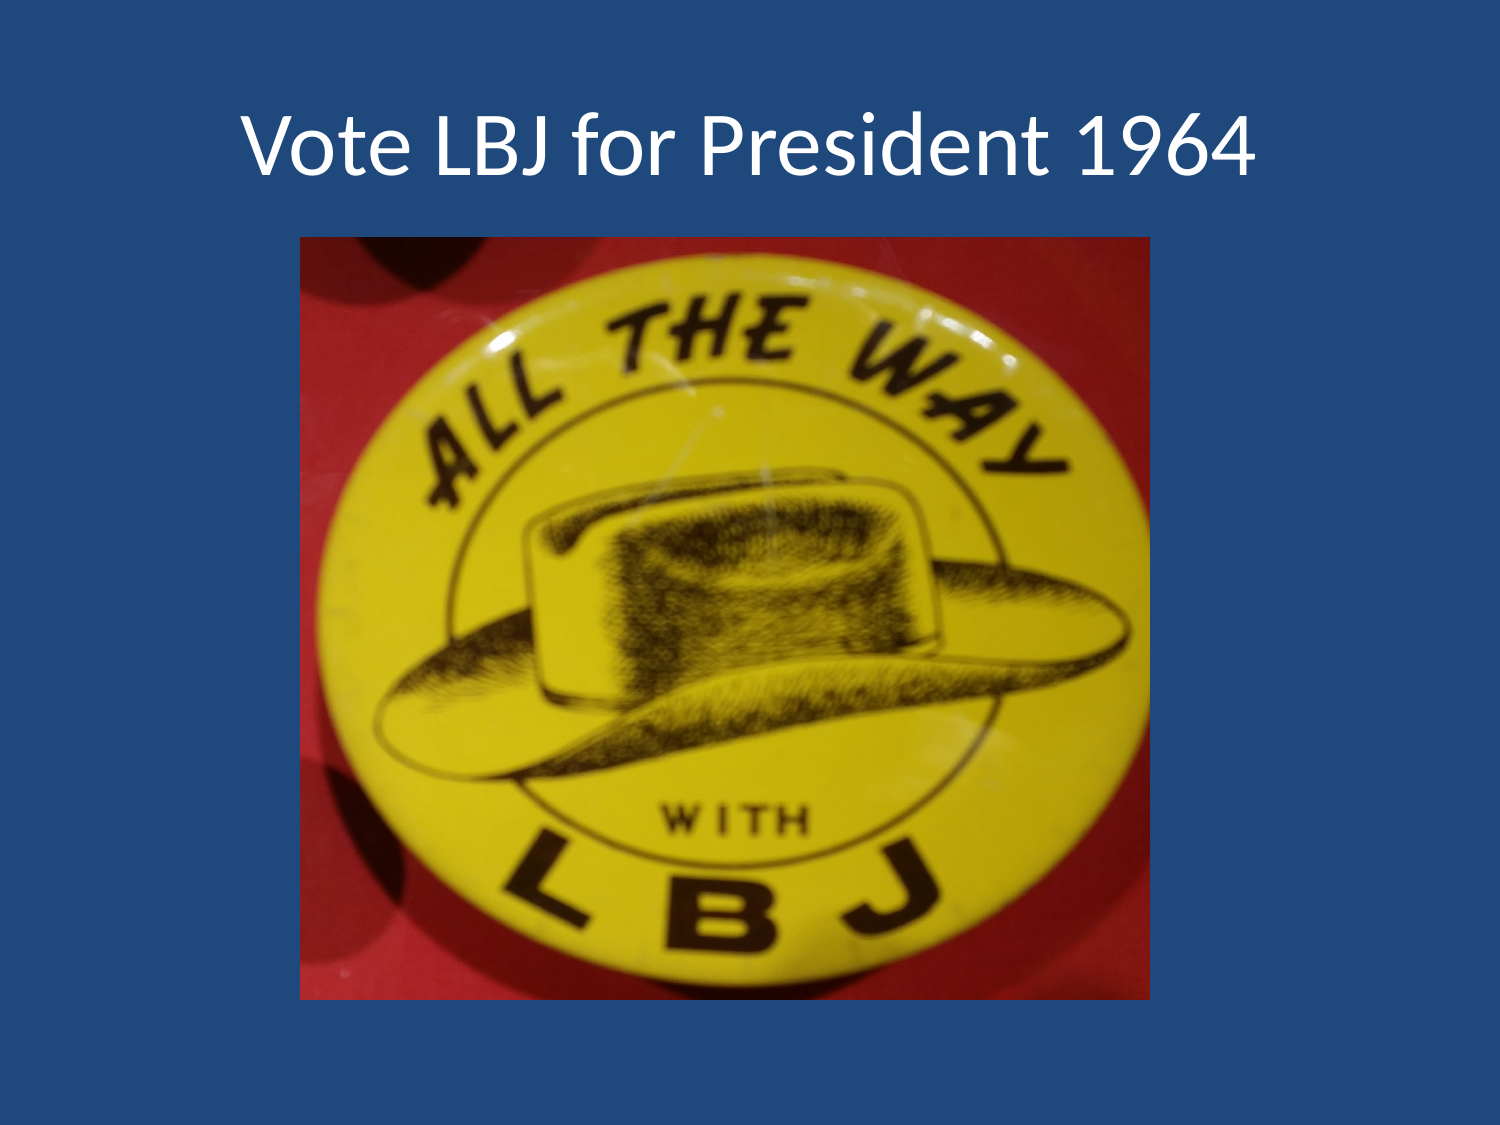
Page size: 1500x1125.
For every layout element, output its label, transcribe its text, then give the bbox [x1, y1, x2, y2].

title Vote LBJ for President 1964 [75, 45, 1425, 233]
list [299, 237, 1151, 1001]
